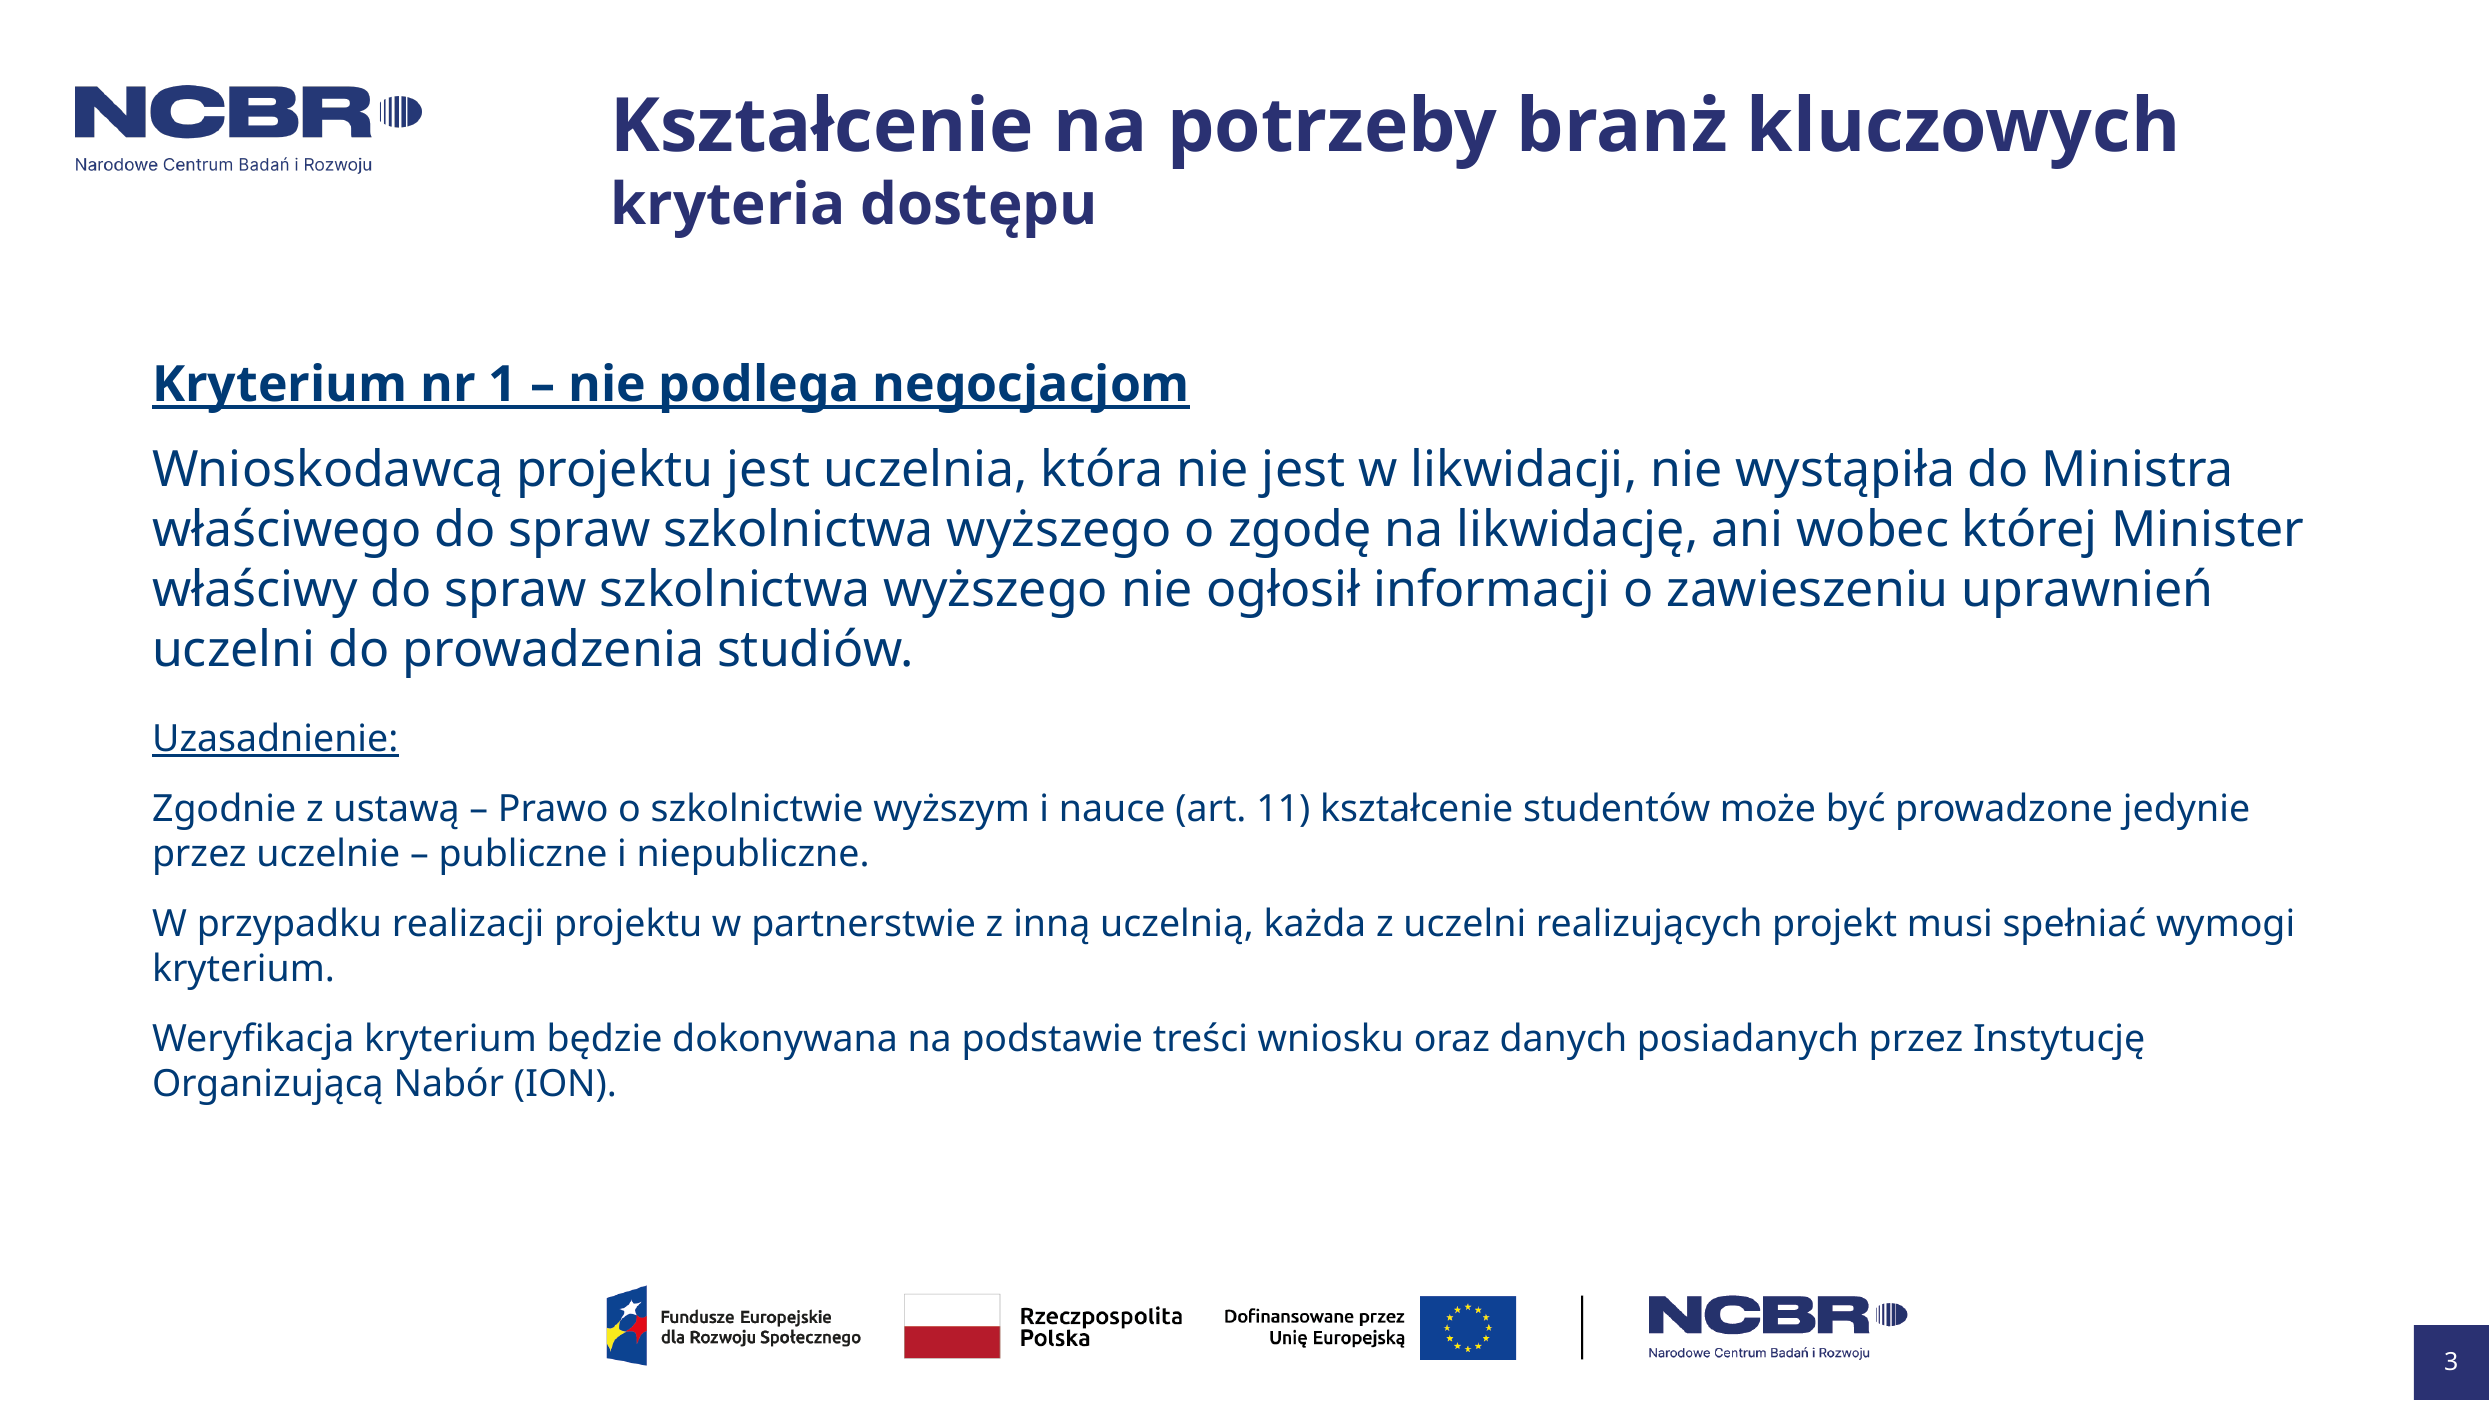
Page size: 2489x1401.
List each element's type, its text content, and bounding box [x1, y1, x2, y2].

slide_number 3 [2413, 1325, 2489, 1400]
text_box Kryterium nr 1 – nie podlega negocjacjom Wnioskodawcą projektu jest uczelnia, która nie jest w likwidacji, nie wystąpiła do Ministra właściwego do spraw szkolnictwa wyższego o zgodę na likwidację, ani wobec której Minister właściwy do spraw szkolnictwa wyższego nie ogłosił informacji o zawieszeniu uprawnień uczelni do prowadzenia studiów. Uzasadnienie: Zgodnie z ustawą – Prawo o szkolnictwie wyższym i nauce (art. 11) kształcenie studentów może być prowadzone jedynie przez uczelnie – publiczne i niepubliczne. W przypadku realizacji projektu w partnerstwie z inną uczelnią, każda z uczelni realizujących projekt musi spełniać wymogi kryterium. Weryfikacja kryterium będzie dokonywana na podstawie treści wniosku oraz danych posiadanych przez Instytucję Organizującą Nabór (ION). [152, 351, 2337, 1168]
picture [75, 85, 422, 174]
text_box Kształcenie na potrzeby branż kluczowych kryteria dostępu [596, 68, 2266, 288]
picture [584, 1263, 1930, 1387]
